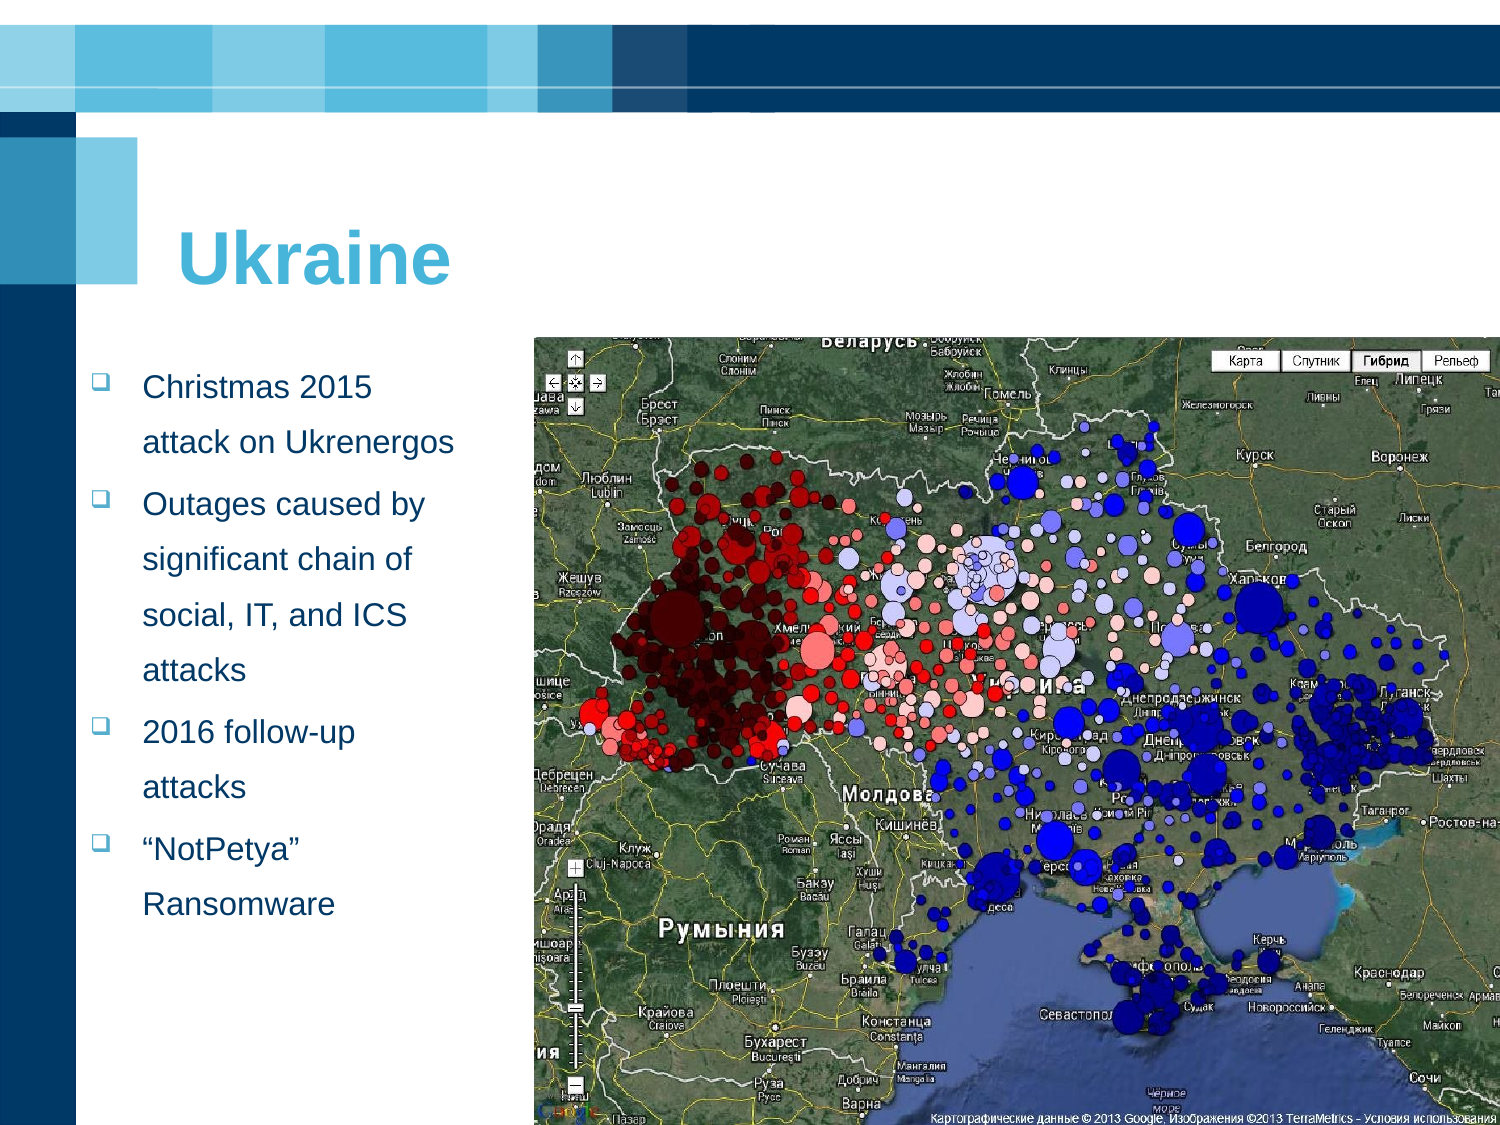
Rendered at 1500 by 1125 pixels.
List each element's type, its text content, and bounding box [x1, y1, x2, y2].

list Christmas 2015 attack on Ukrenergos Outages caused by significant chain of social, IT, and ICS attacks 2016 follow-up attacks “NotPetya” Ransomware [75, 342, 472, 968]
title Ukraine [162, 87, 1463, 309]
picture [534, 337, 1500, 1125]
